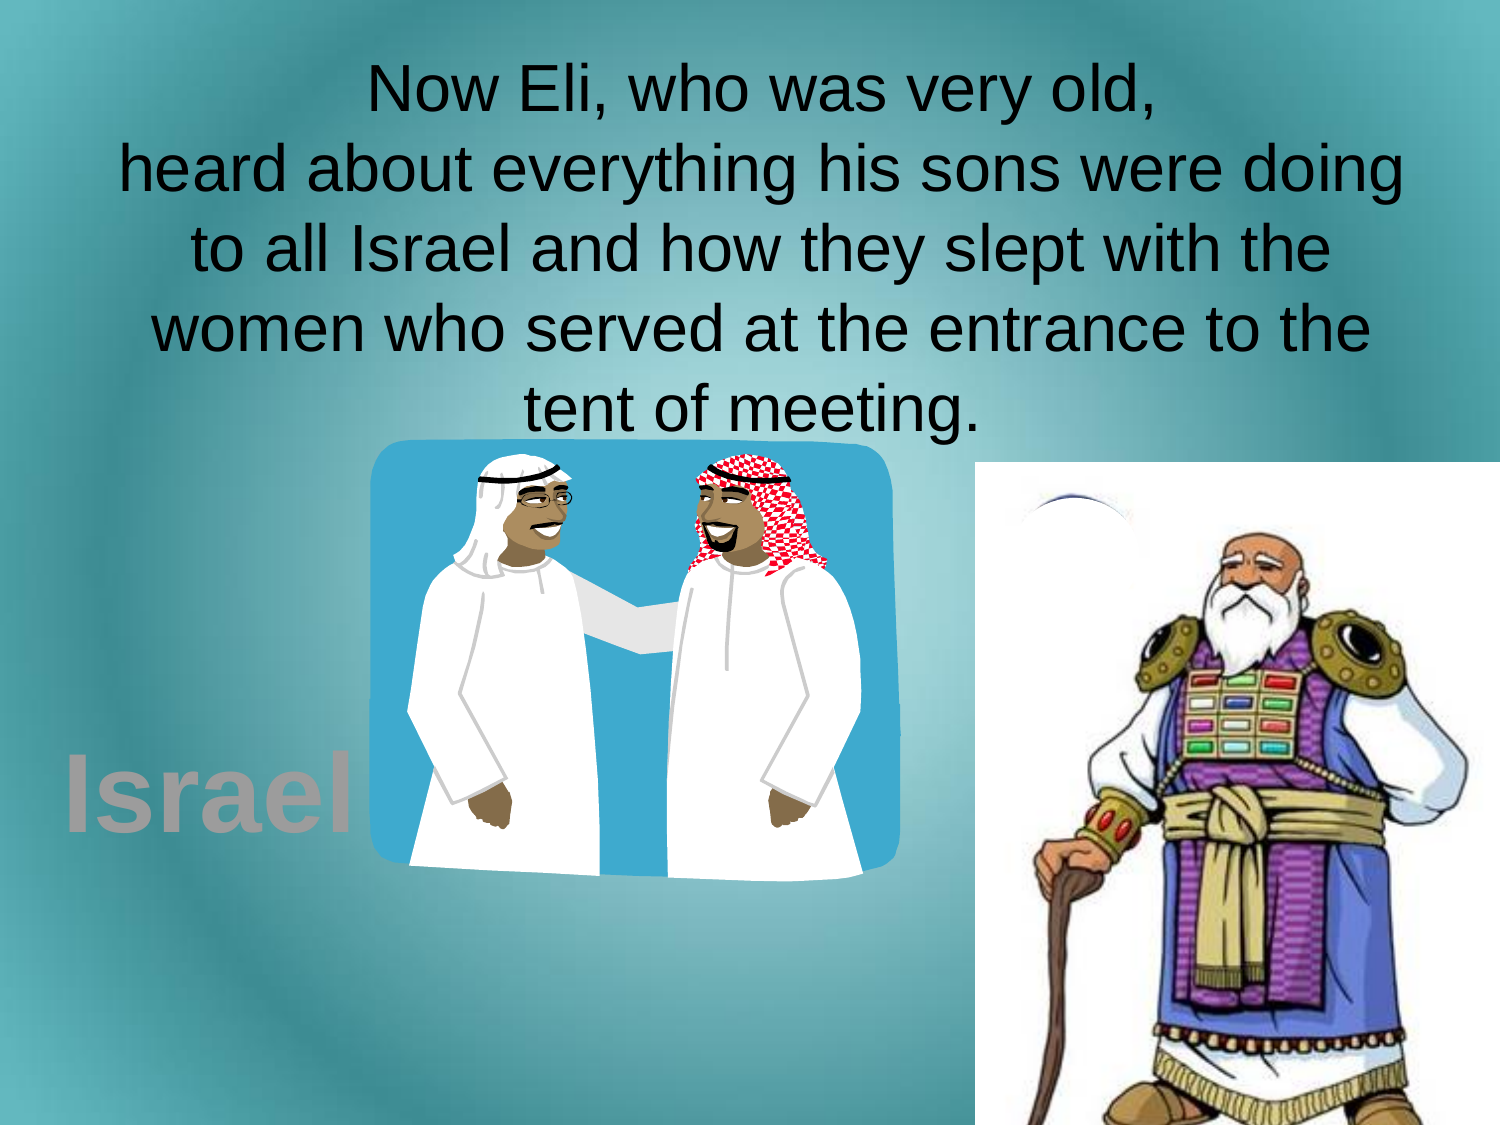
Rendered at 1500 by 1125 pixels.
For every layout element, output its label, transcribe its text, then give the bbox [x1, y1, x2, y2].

list Now Eli, who was very old, heard about everything his sons were doing to all Israel and how they slept with the women who served at the entrance to the tent of meeting. [75, 37, 1450, 1088]
text_box Israel [47, 712, 362, 863]
picture [0, 0, 1500, 1125]
